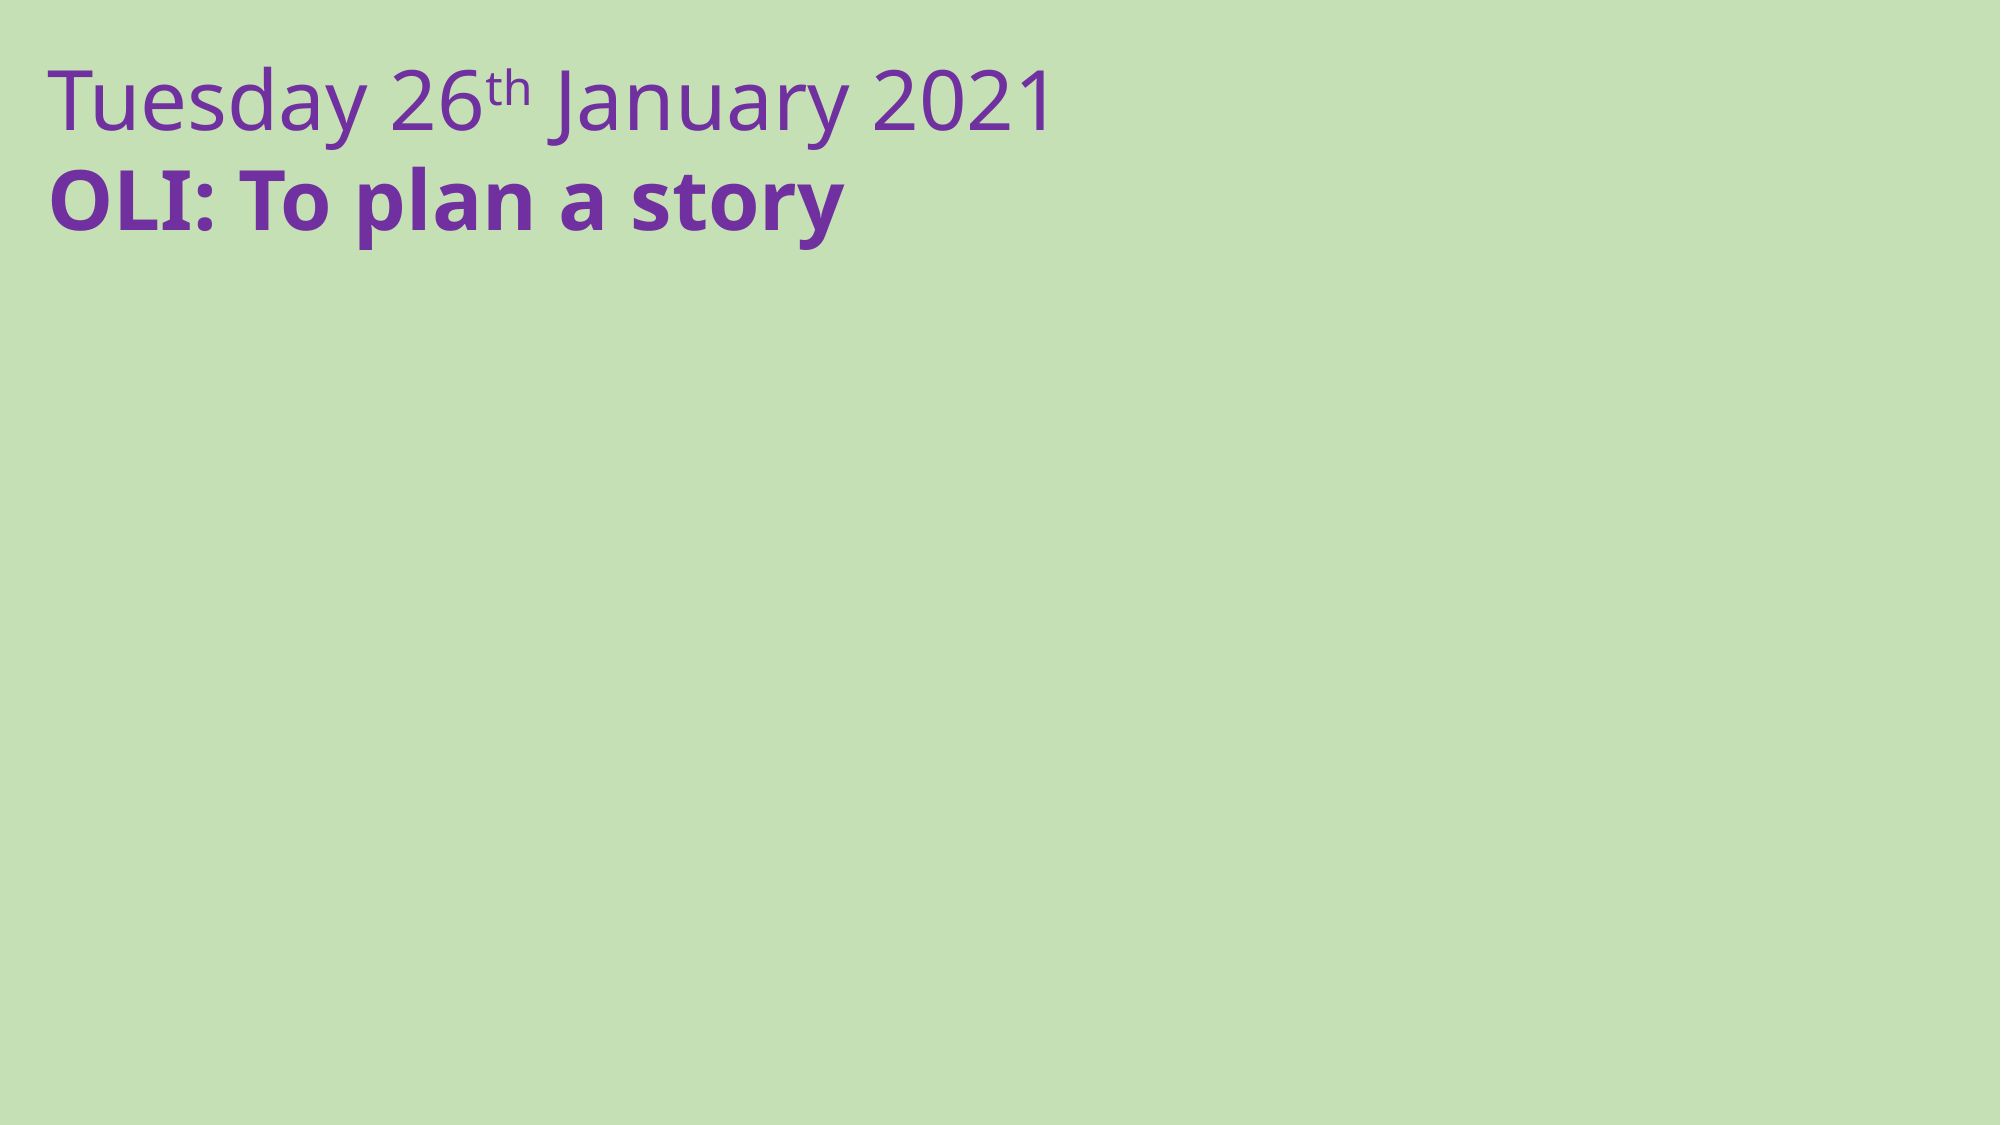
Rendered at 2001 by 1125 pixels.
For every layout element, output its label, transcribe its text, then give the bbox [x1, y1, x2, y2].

text_box Tuesday 26th January 2021 OLI: To plan a story [32, 39, 1955, 255]
